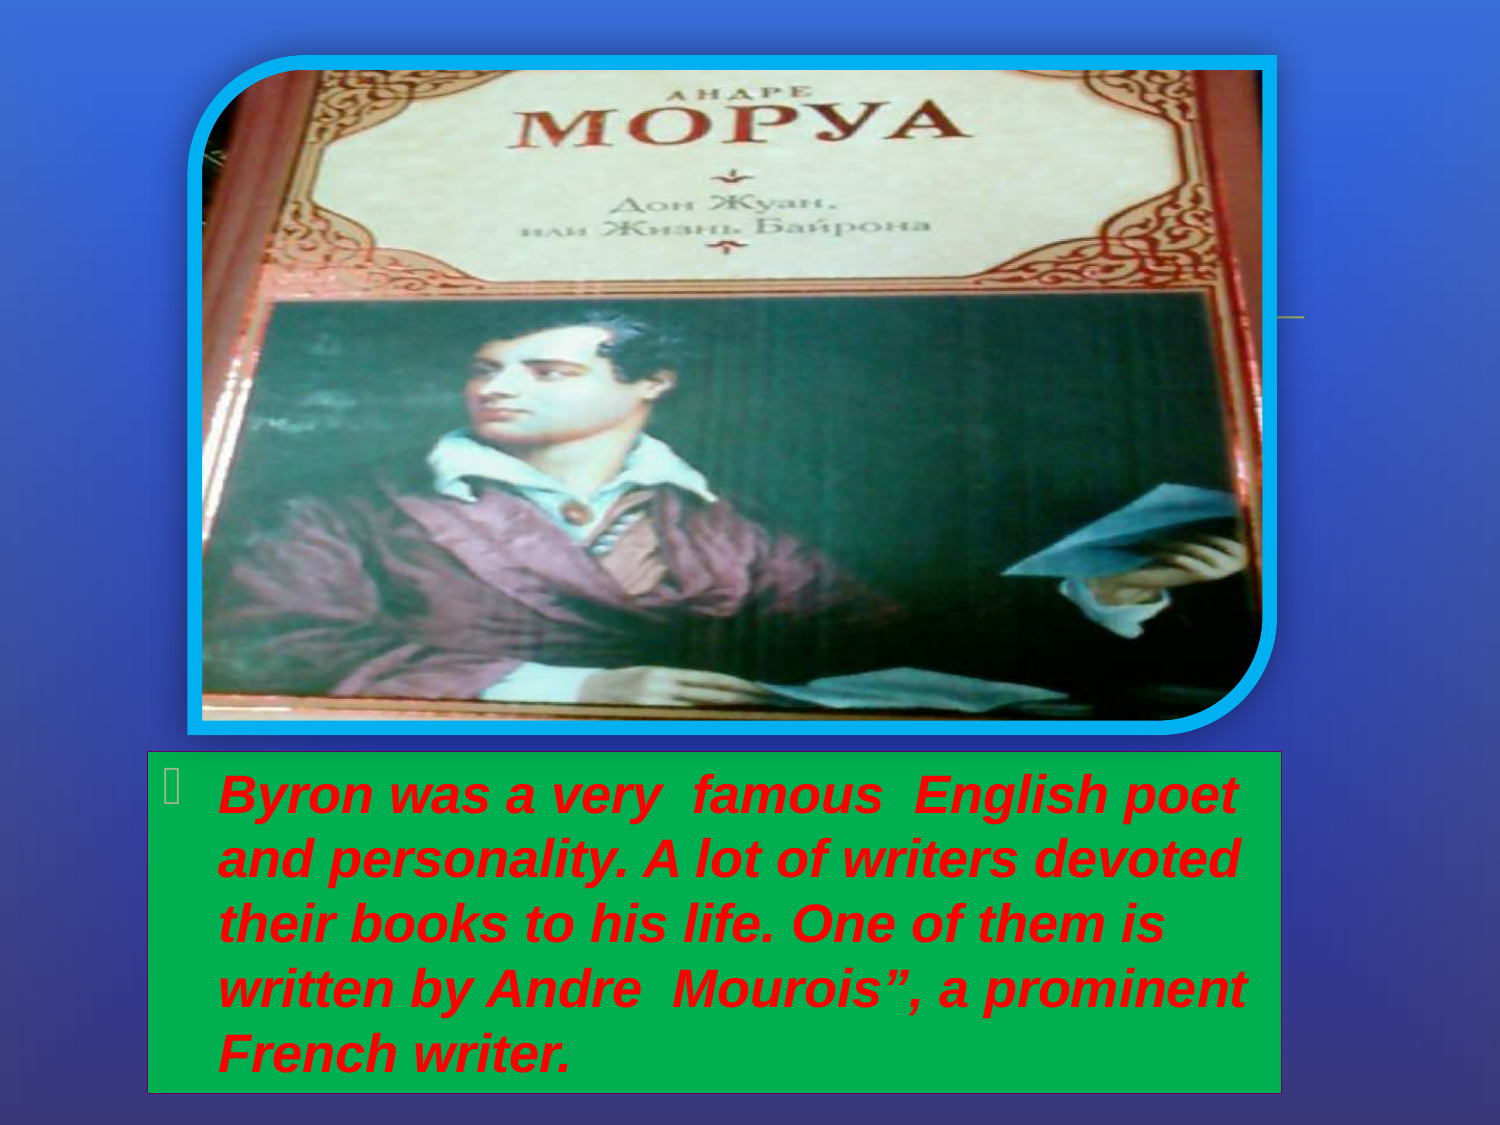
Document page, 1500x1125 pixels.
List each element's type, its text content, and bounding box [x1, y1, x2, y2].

picture [194, 61, 264, 130]
picture [1201, 659, 1271, 729]
picture [203, 71, 1262, 720]
list Byron was a very famous English poet and personality. A lot of writers devoted their books to his life. One of them is written by Andre Mourois”, a prominent French writer. [147, 751, 1282, 1094]
